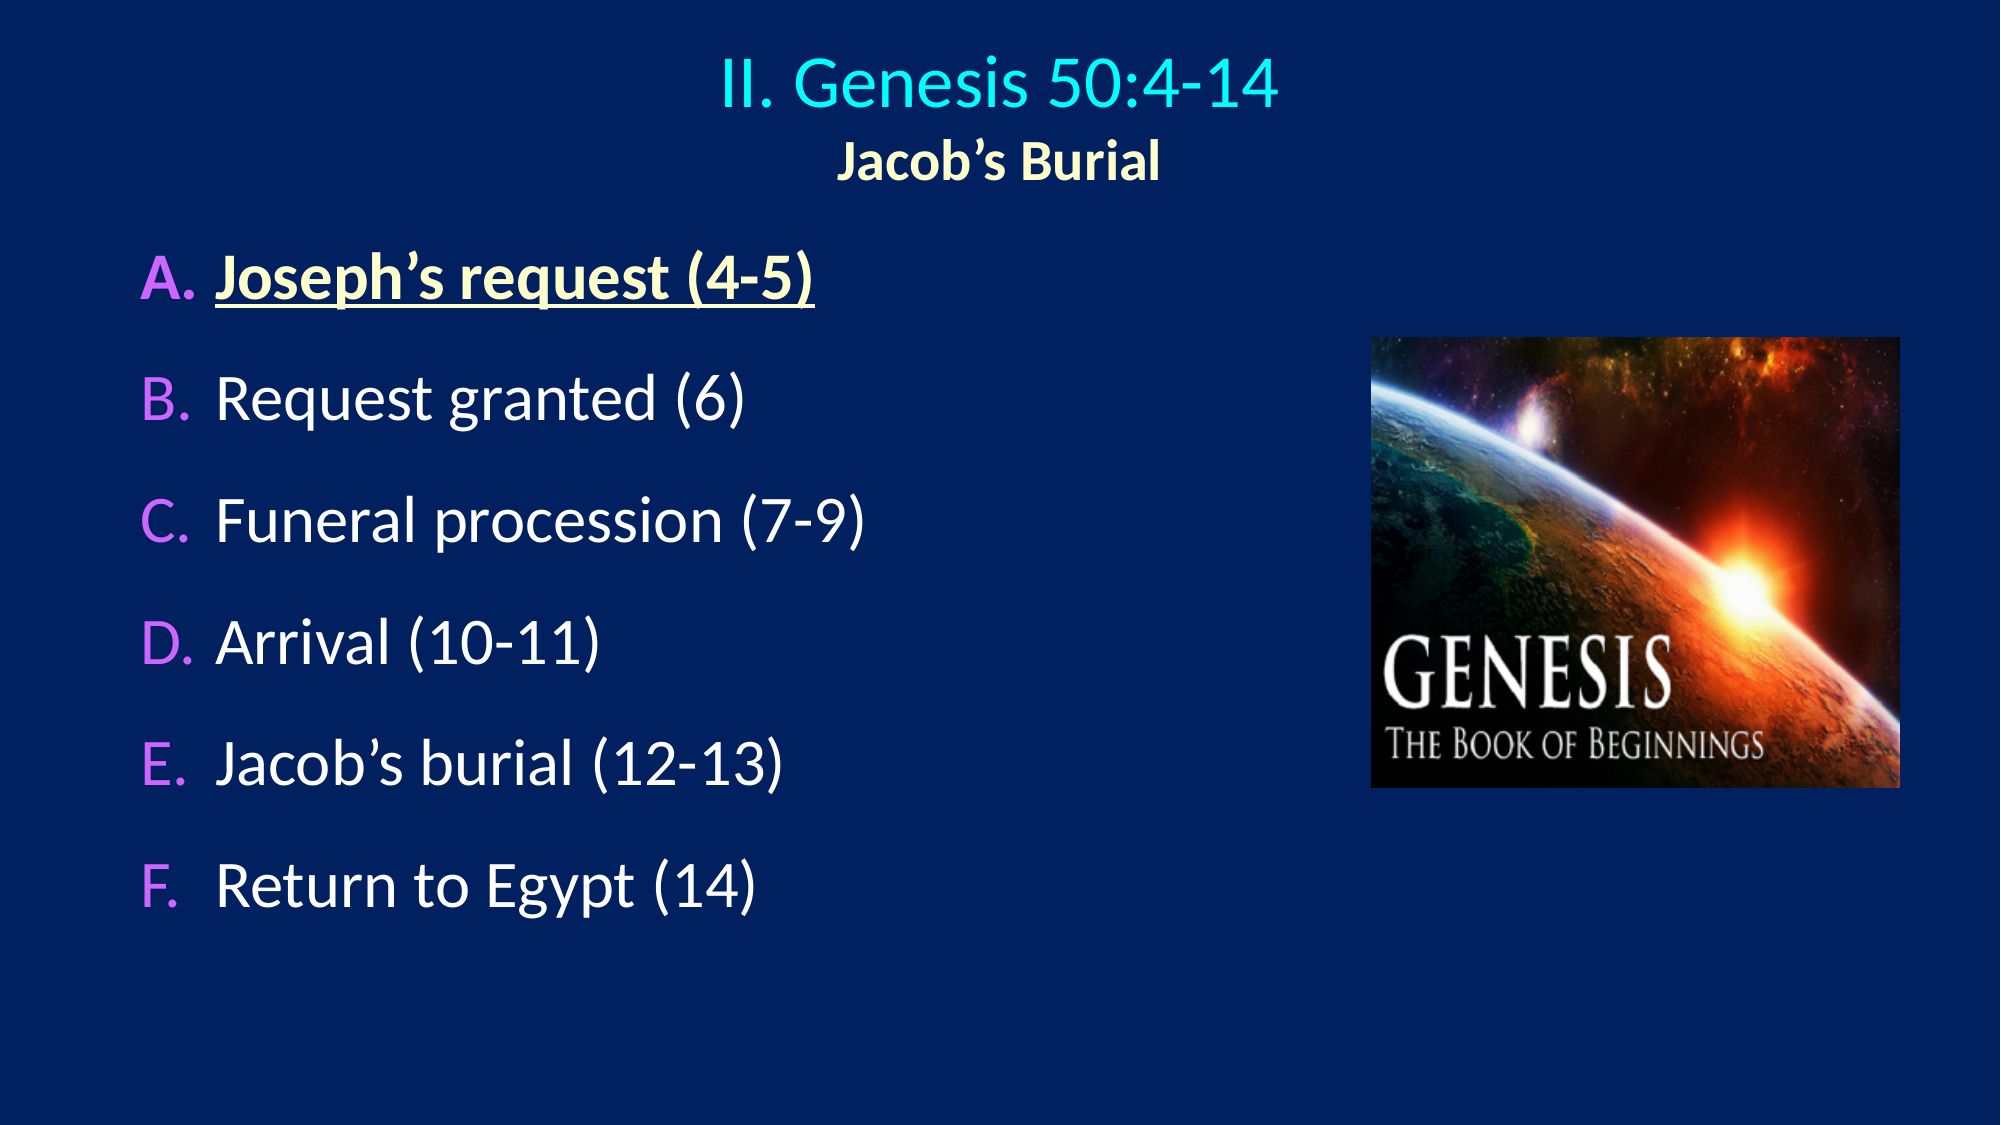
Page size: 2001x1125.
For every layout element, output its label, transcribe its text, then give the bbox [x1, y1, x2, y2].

title II. Genesis 50:4-14 Jacob’s Burial [535, 37, 1464, 188]
picture [1370, 337, 1901, 788]
list Joseph’s request (4-5) Request granted (6) Funeral procession (7-9) Arrival (10-11) Jacob’s burial (12-13) Return to Egypt (14) [124, 224, 1398, 676]
